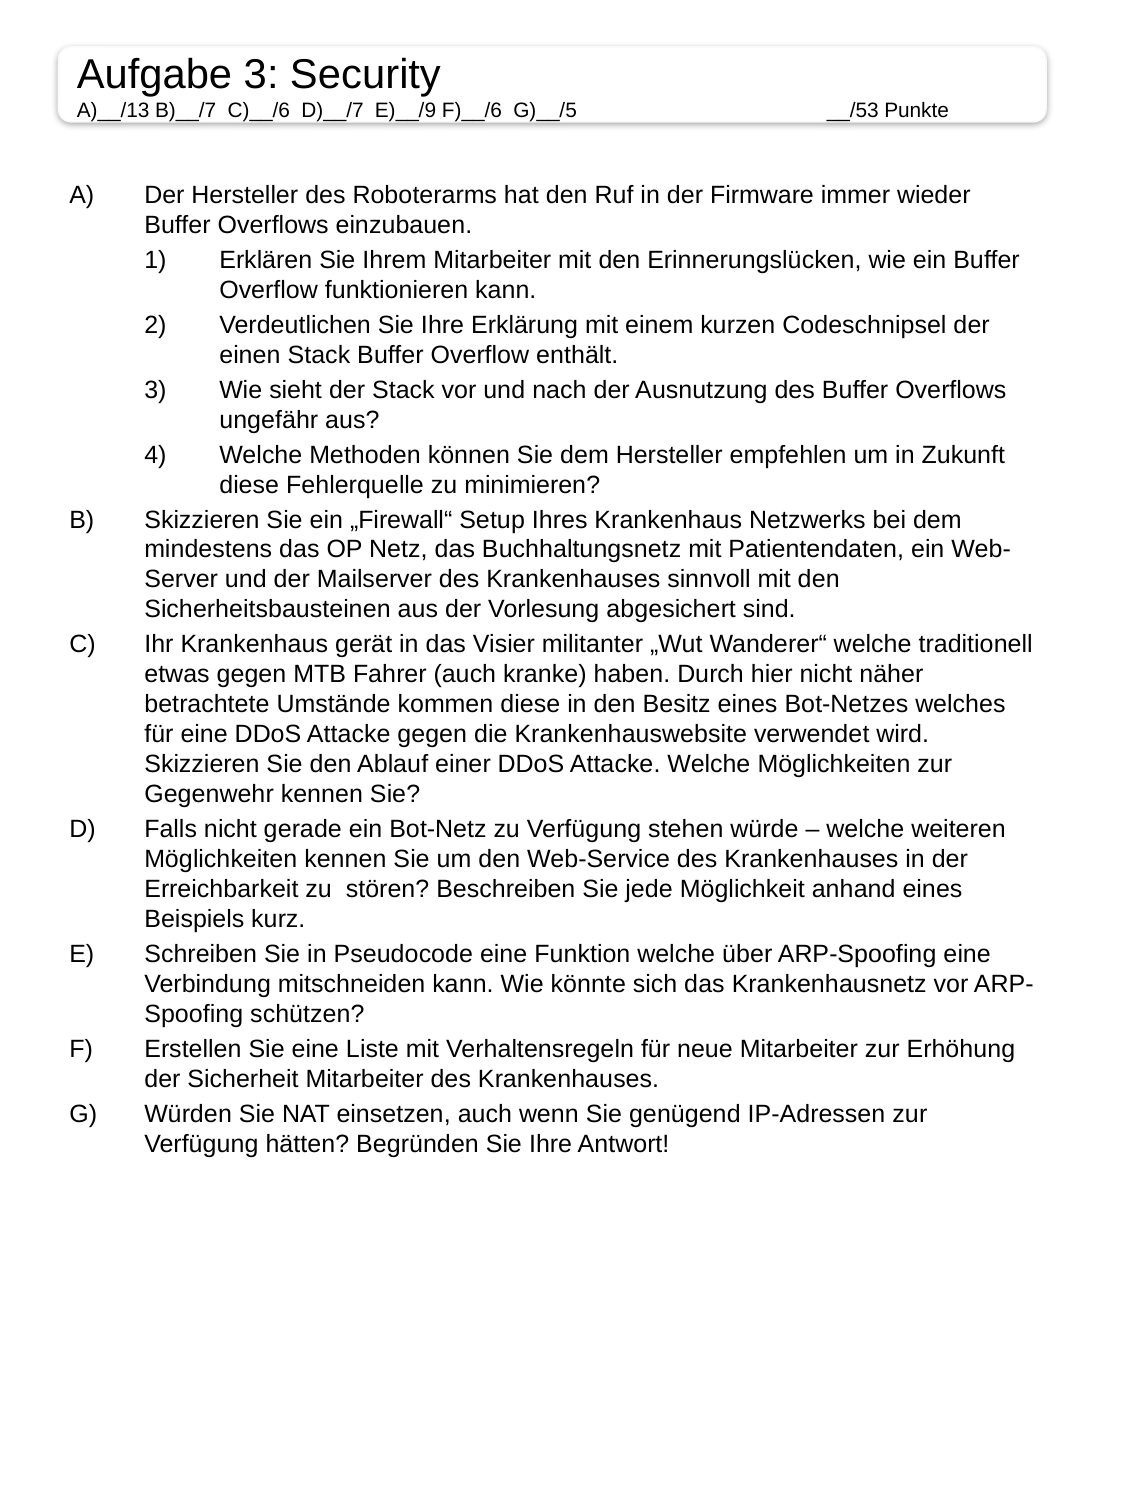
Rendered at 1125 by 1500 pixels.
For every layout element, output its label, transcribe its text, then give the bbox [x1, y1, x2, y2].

text_box [50, 163, 1050, 515]
text_box Der Hersteller des Roboterarms hat den Ruf in der Firmware immer wieder Buffer Overflows einzubauen. Erklären Sie Ihrem Mitarbeiter mit den Erinnerungslücken, wie ein Buffer Overflow funktionieren kann. Verdeutlichen Sie Ihre Erklärung mit einem kurzen Codeschnipsel der einen Stack Buffer Overflow enthält. Wie sieht der Stack vor und nach der Ausnutzung des Buffer Overflows ungefähr aus? Welche Methoden können Sie dem Hersteller empfehlen um in Zukunft diese Fehlerquelle zu minimieren? Skizzieren Sie ein „Firewall“ Setup Ihres Krankenhaus Netzwerks bei dem mindestens das OP Netz, das Buchhaltungsnetz mit Patientendaten, ein Web-Server und der Mailserver des Krankenhauses sinnvoll mit den Sicherheitsbausteinen aus der Vorlesung abgesichert sind. Ihr Krankenhaus gerät in das Visier militanter „Wut Wanderer“ welche traditionell etwas gegen MTB Fahrer (auch kranke) haben. Durch hier nicht näher betrachtete Umstände kommen diese in den Besitz eines Bot-Netzes welches für eine DDoS Attacke gegen die Krankenhauswebsite verwendet wird. Skizzieren Sie den Ablauf einer DDoS Attacke. Welche Möglichkeiten zur Gegenwehr kennen Sie? Falls nicht gerade ein Bot-Netz zu Verfügung stehen würde – welche weiteren Möglichkeiten kennen Sie um den Web-Service des Krankenhauses in der Erreichbarkeit zu stören? Beschreiben Sie jede Möglichkeit anhand eines Beispiels kurz. Schreiben Sie in Pseudocode eine Funktion welche über ARP-Spoofing eine Verbindung mitschneiden kann. Wie könnte sich das Krankenhausnetz vor ARP-Spoofing schützen? Erstellen Sie eine Liste mit Verhaltensregeln für neue Mitarbeiter zur Erhöhung der Sicherheit Mitarbeiter des Krankenhauses. Würden Sie NAT einsetzen, auch wenn Sie genügend IP-Adressen zur Verfügung hätten? Begründen Sie Ihre Antwort! [54, 171, 1055, 1165]
text_box Aufgabe 3: Security A)__/13 B)__/7 C)__/6 D)__/7 E)__/9 F)__/6 G)__/5 __/53 Punkte [57, 46, 1047, 123]
